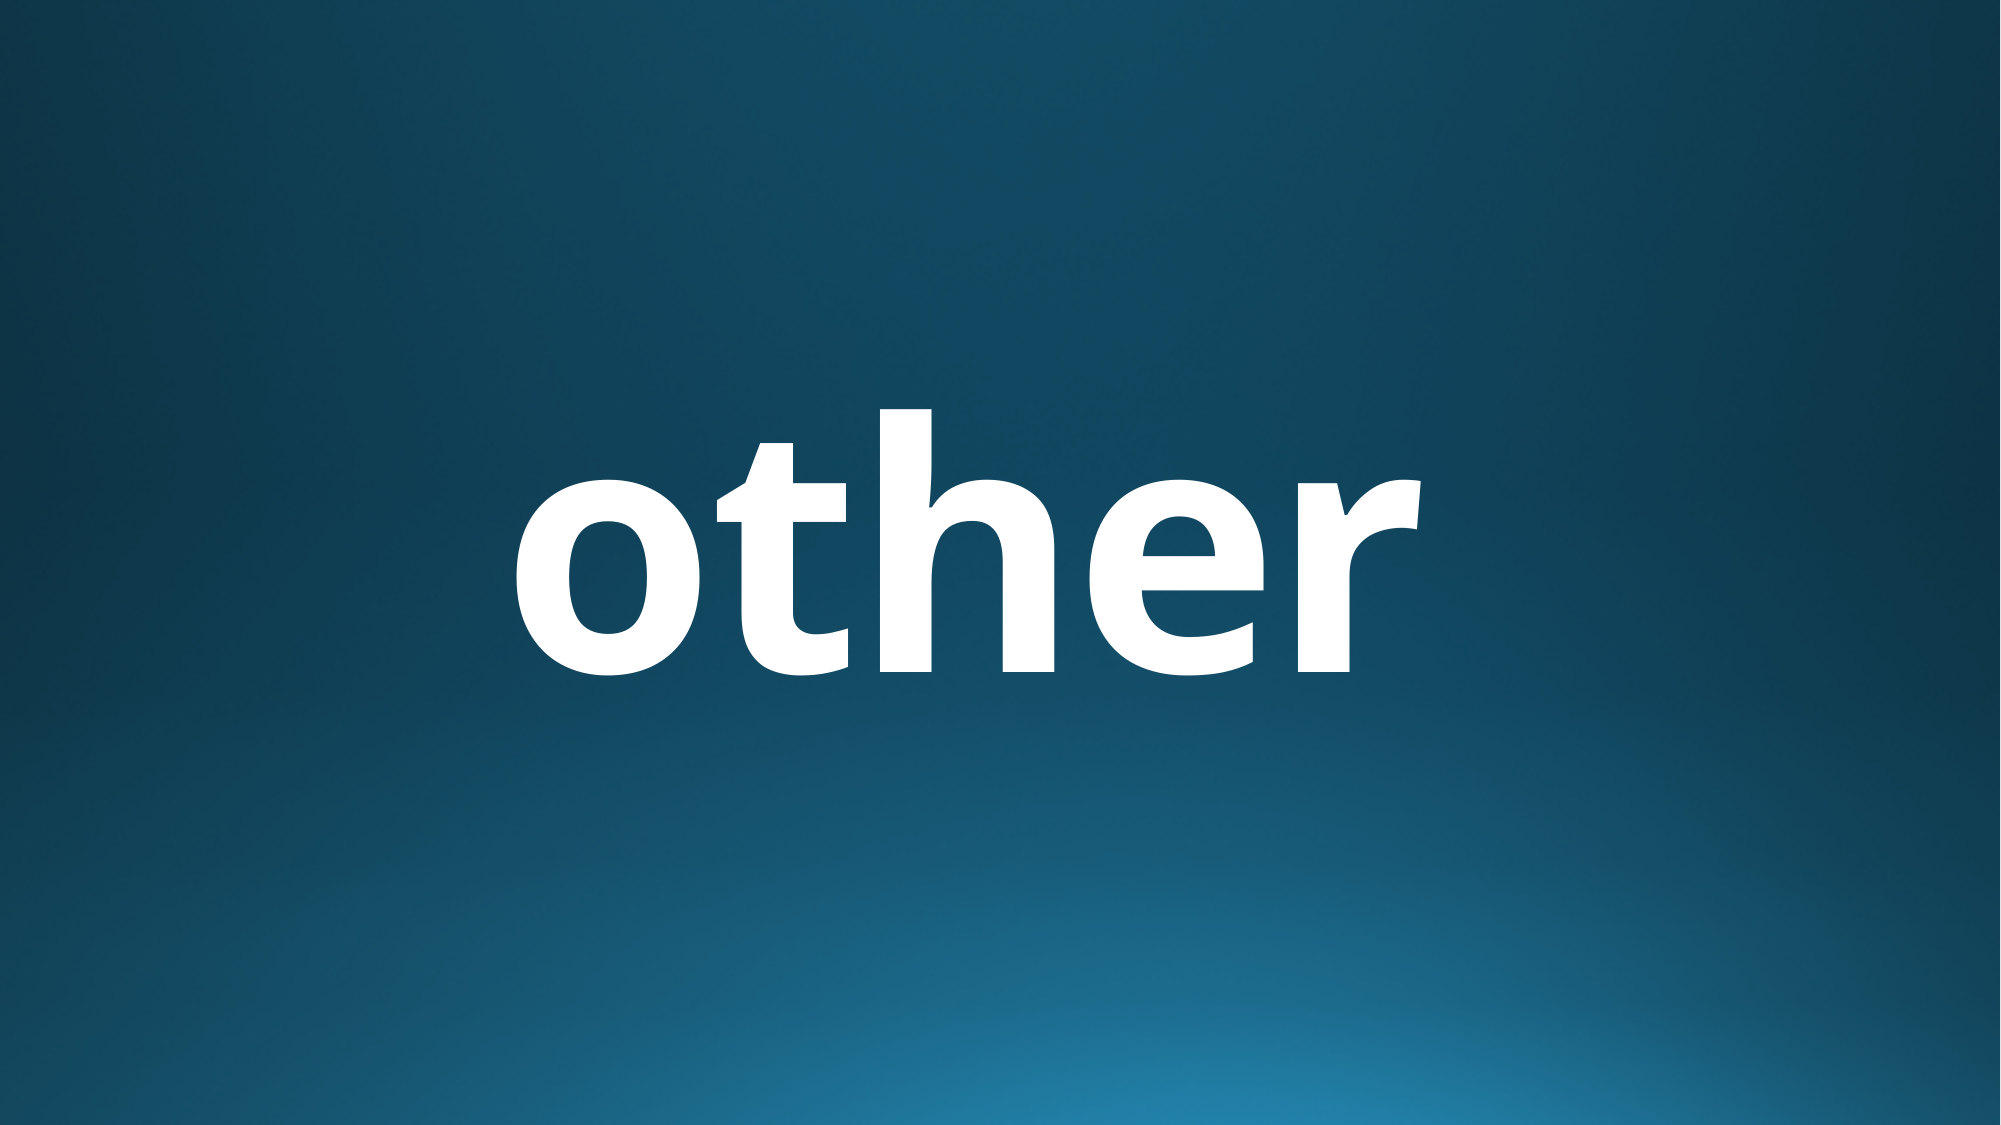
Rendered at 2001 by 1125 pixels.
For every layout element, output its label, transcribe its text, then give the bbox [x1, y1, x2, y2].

title other [215, 366, 1716, 636]
picture [0, 0, 2001, 1125]
